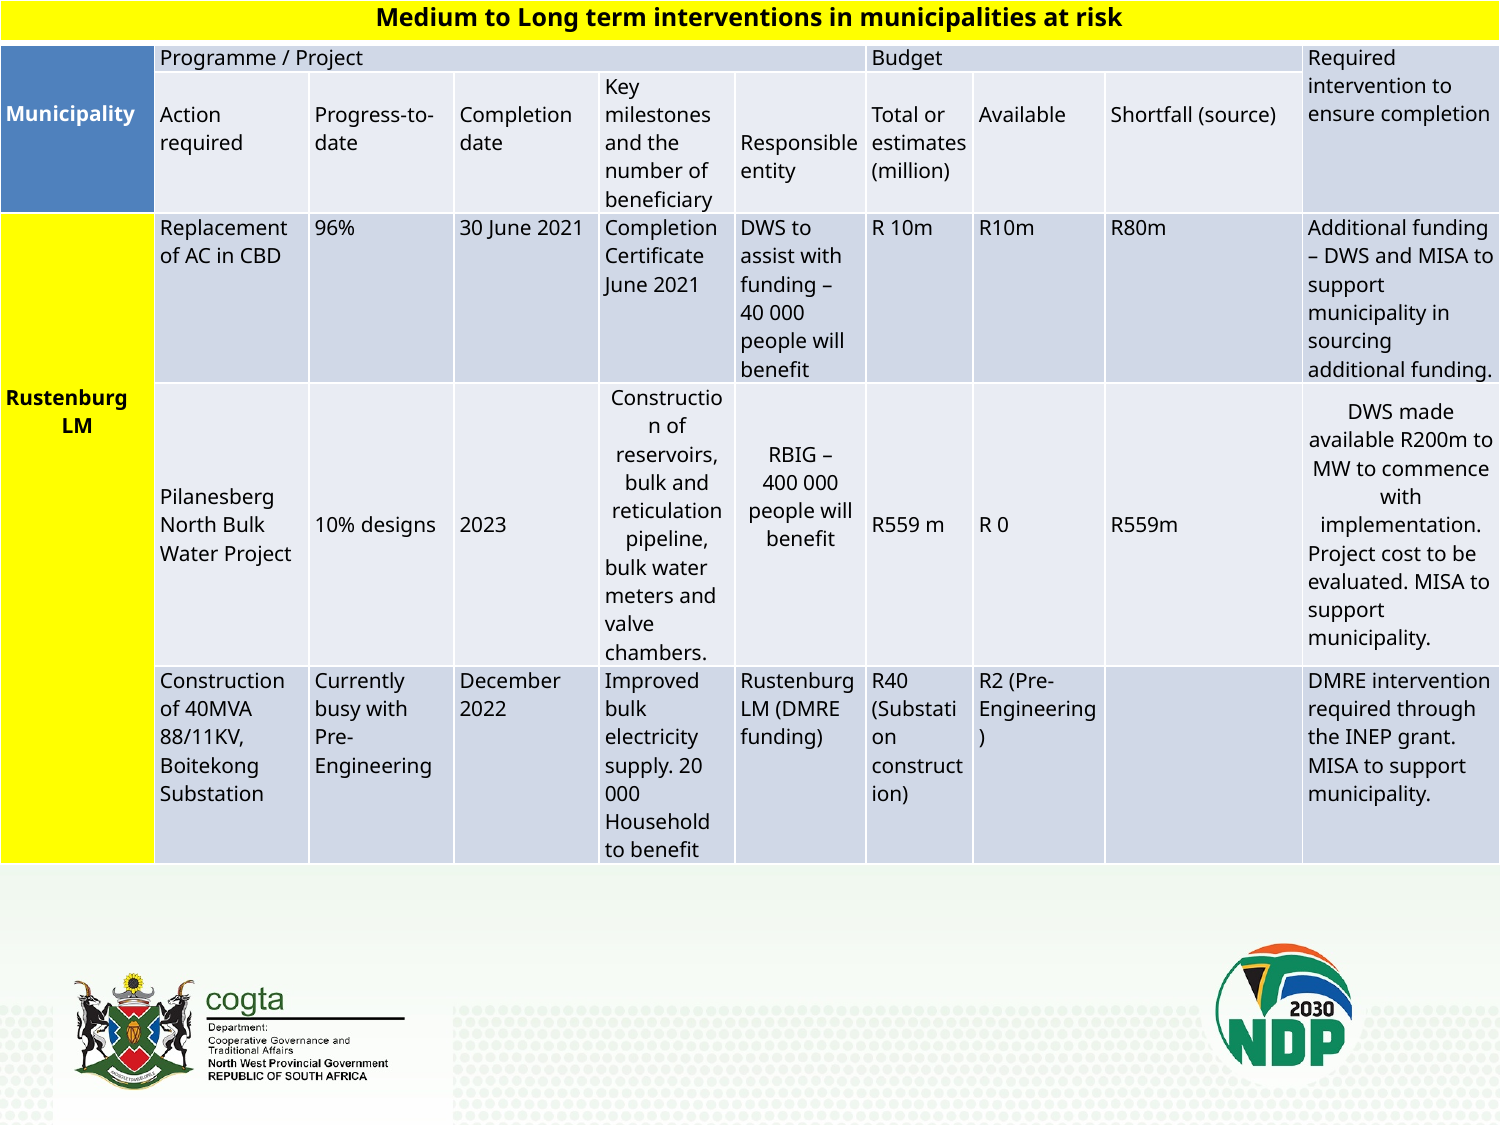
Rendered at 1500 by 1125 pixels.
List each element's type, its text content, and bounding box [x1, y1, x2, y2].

table_header Medium to Long term interventions in municipalities at risk [1, 1, 1499, 40]
table_cell Budget [867, 46, 1302, 71]
table_cell Programme / Project [155, 46, 865, 71]
table_cell R2 (Pre-Engineering) [974, 667, 1104, 863]
table_cell [1106, 667, 1302, 863]
table_cell R559 m [867, 384, 972, 665]
table_cell Additional funding – DWS and MISA to support municipality in sourcing additional funding. [1303, 214, 1499, 382]
table_cell Key milestones and the number of beneficiary [600, 73, 734, 212]
table_cell Rustenburg LM (DMRE funding) [736, 667, 865, 863]
table_cell R 10m [867, 214, 972, 382]
table_cell Progress-to-date [310, 73, 453, 212]
table_cell 10% designs [310, 384, 453, 665]
table_cell Improved bulk electricity supply. 20 000 Household to benefit [600, 667, 734, 863]
table_cell Required intervention to ensure completion [1303, 46, 1499, 212]
table_cell 96% [310, 214, 453, 382]
table_cell Currently busy with Pre-Engineering [310, 667, 453, 863]
table_cell DWS made available R200m to MW to commence with implementation. Project cost to be evaluated. MISA to support municipality. [1303, 384, 1499, 665]
table_cell Rustenburg LM [1, 214, 154, 863]
table_cell December 2022 [455, 667, 598, 863]
table_cell 30 June 2021 [455, 214, 598, 382]
table_cell R40 (Substation construction) [867, 667, 972, 863]
table_cell R 0 [974, 384, 1104, 665]
table_cell Available [974, 73, 1104, 212]
table_cell Action required [155, 73, 308, 212]
picture [0, 865, 1500, 1125]
table_cell Construction of reservoirs, bulk and reticulation pipeline, bulk water meters and valve chambers. [600, 384, 734, 665]
table_cell 2023 [455, 384, 598, 665]
table_cell Responsible entity [736, 73, 865, 212]
table_cell Total or estimates (million) [867, 73, 972, 212]
table_cell Shortfall (source) [1106, 73, 1302, 212]
table_cell DMRE intervention required through the INEP grant. MISA to support municipality. [1303, 667, 1499, 863]
table_cell Completion Certificate June 2021 [600, 214, 734, 382]
table_cell Municipality [1, 46, 154, 212]
table_cell R559m [1106, 384, 1302, 665]
table_cell Construction of 40MVA 88/11KV, Boitekong Substation [155, 667, 308, 863]
table_cell R80m [1106, 214, 1302, 382]
table_cell Replacement of AC in CBD [155, 214, 308, 382]
table_cell Completion date [455, 73, 598, 212]
table_cell RBIG – 400 000 people will benefit [736, 384, 865, 665]
table_cell Pilanesberg North Bulk Water Project [155, 384, 308, 665]
table_cell DWS to assist with funding – 40 000 people will benefit [736, 214, 865, 382]
table_cell R10m [974, 214, 1104, 382]
